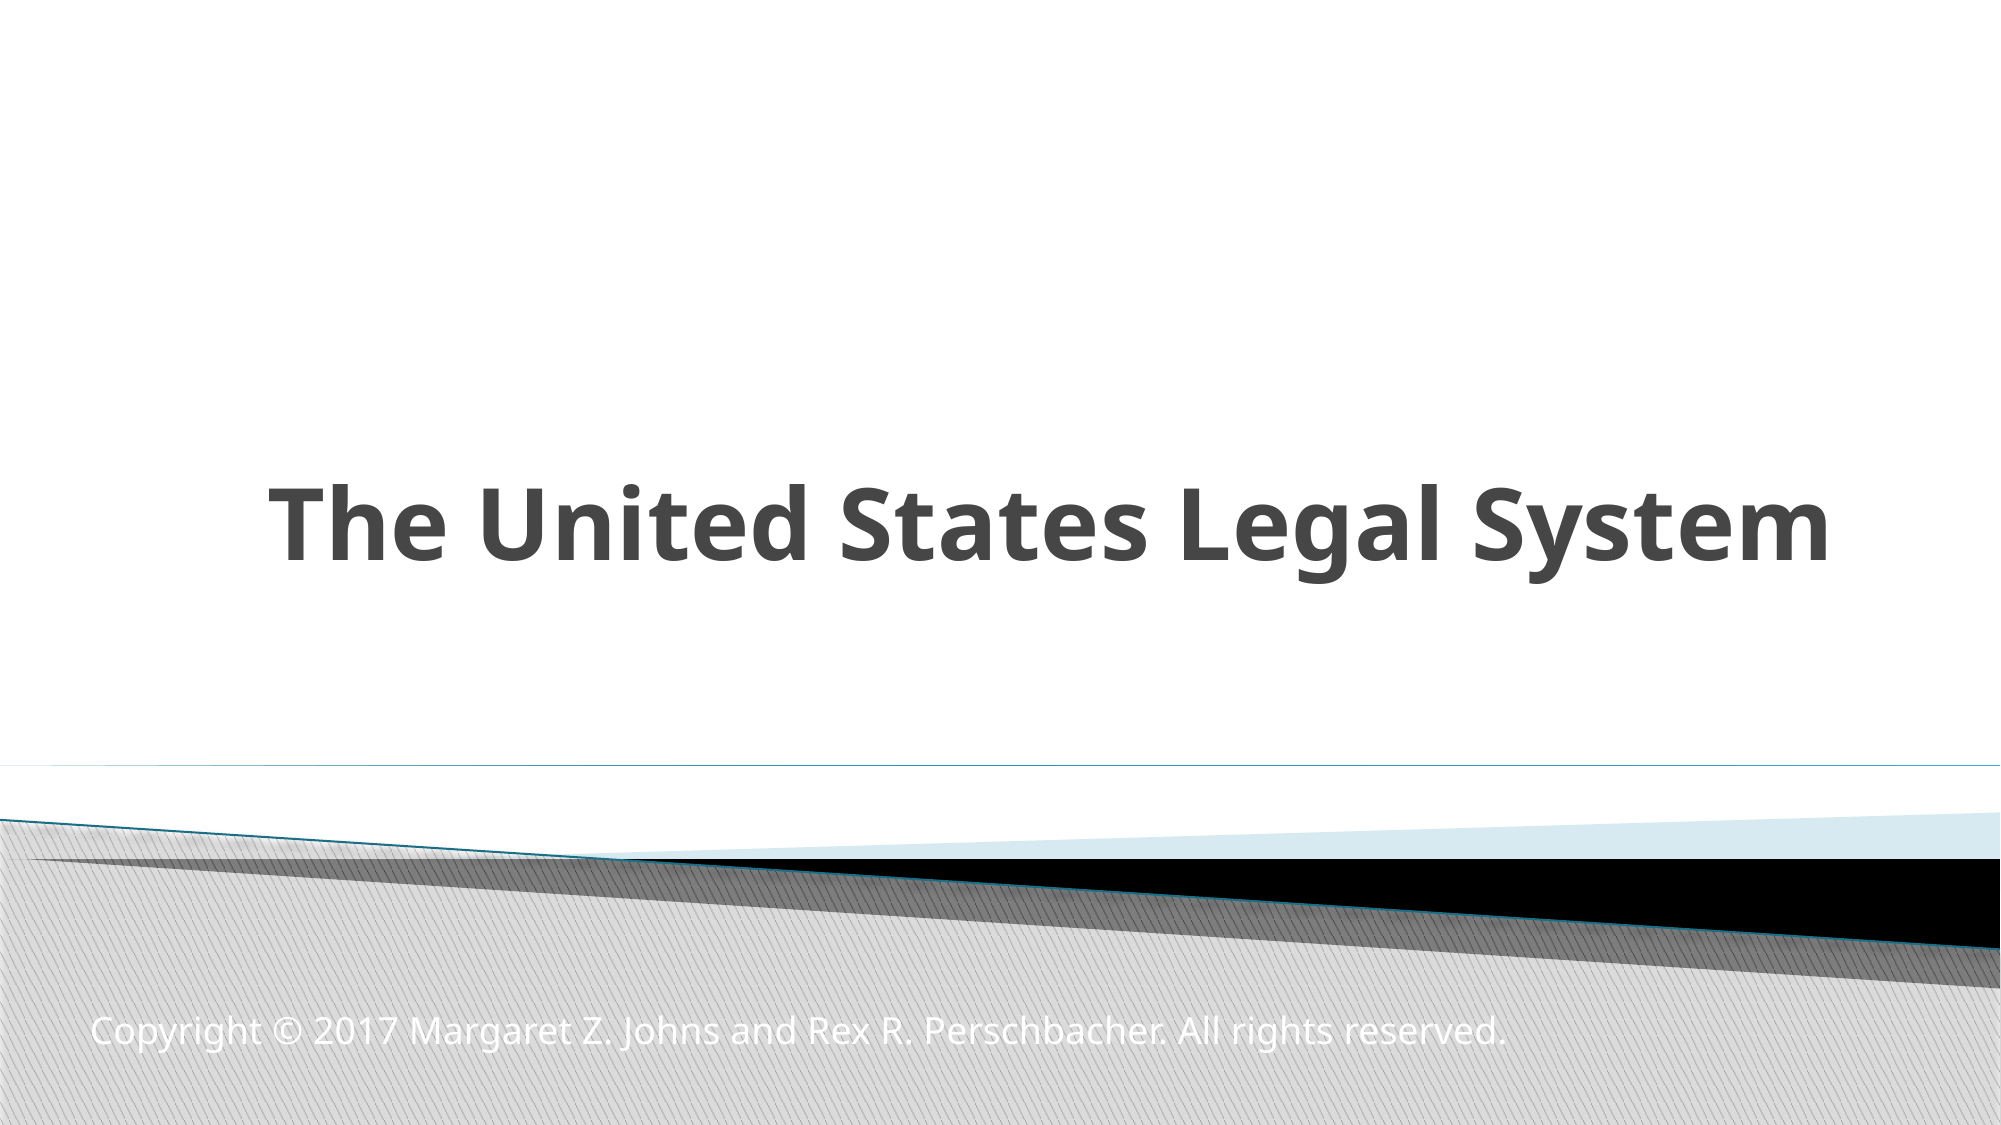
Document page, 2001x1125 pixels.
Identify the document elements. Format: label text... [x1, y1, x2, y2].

text_box Copyright © 2017 Margaret Z. Johns and Rex R. Perschbacher. All rights reserved. [74, 999, 1791, 1060]
title The United States Legal System [150, 287, 1850, 588]
picture [7, 859, 2000, 989]
